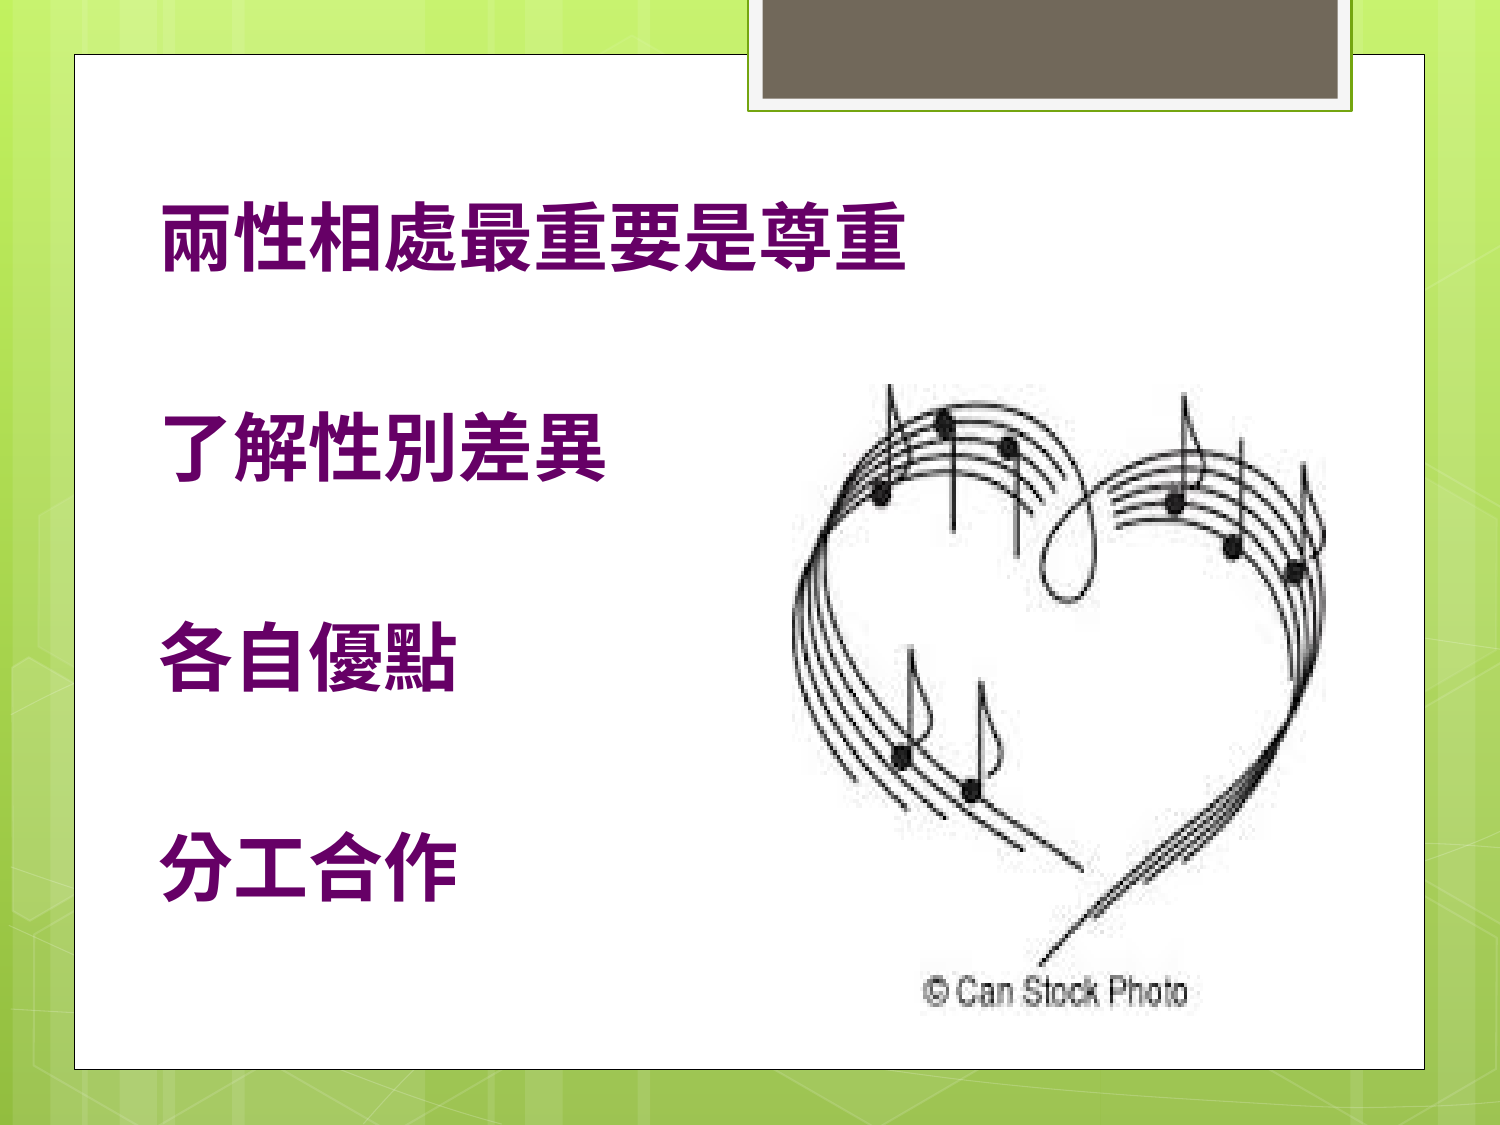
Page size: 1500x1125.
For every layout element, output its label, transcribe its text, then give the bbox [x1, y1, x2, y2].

list 兩性相處最重要是尊重 了解性別差異 各自優點 分工合作 [132, 183, 1262, 957]
picture [792, 384, 1326, 1017]
